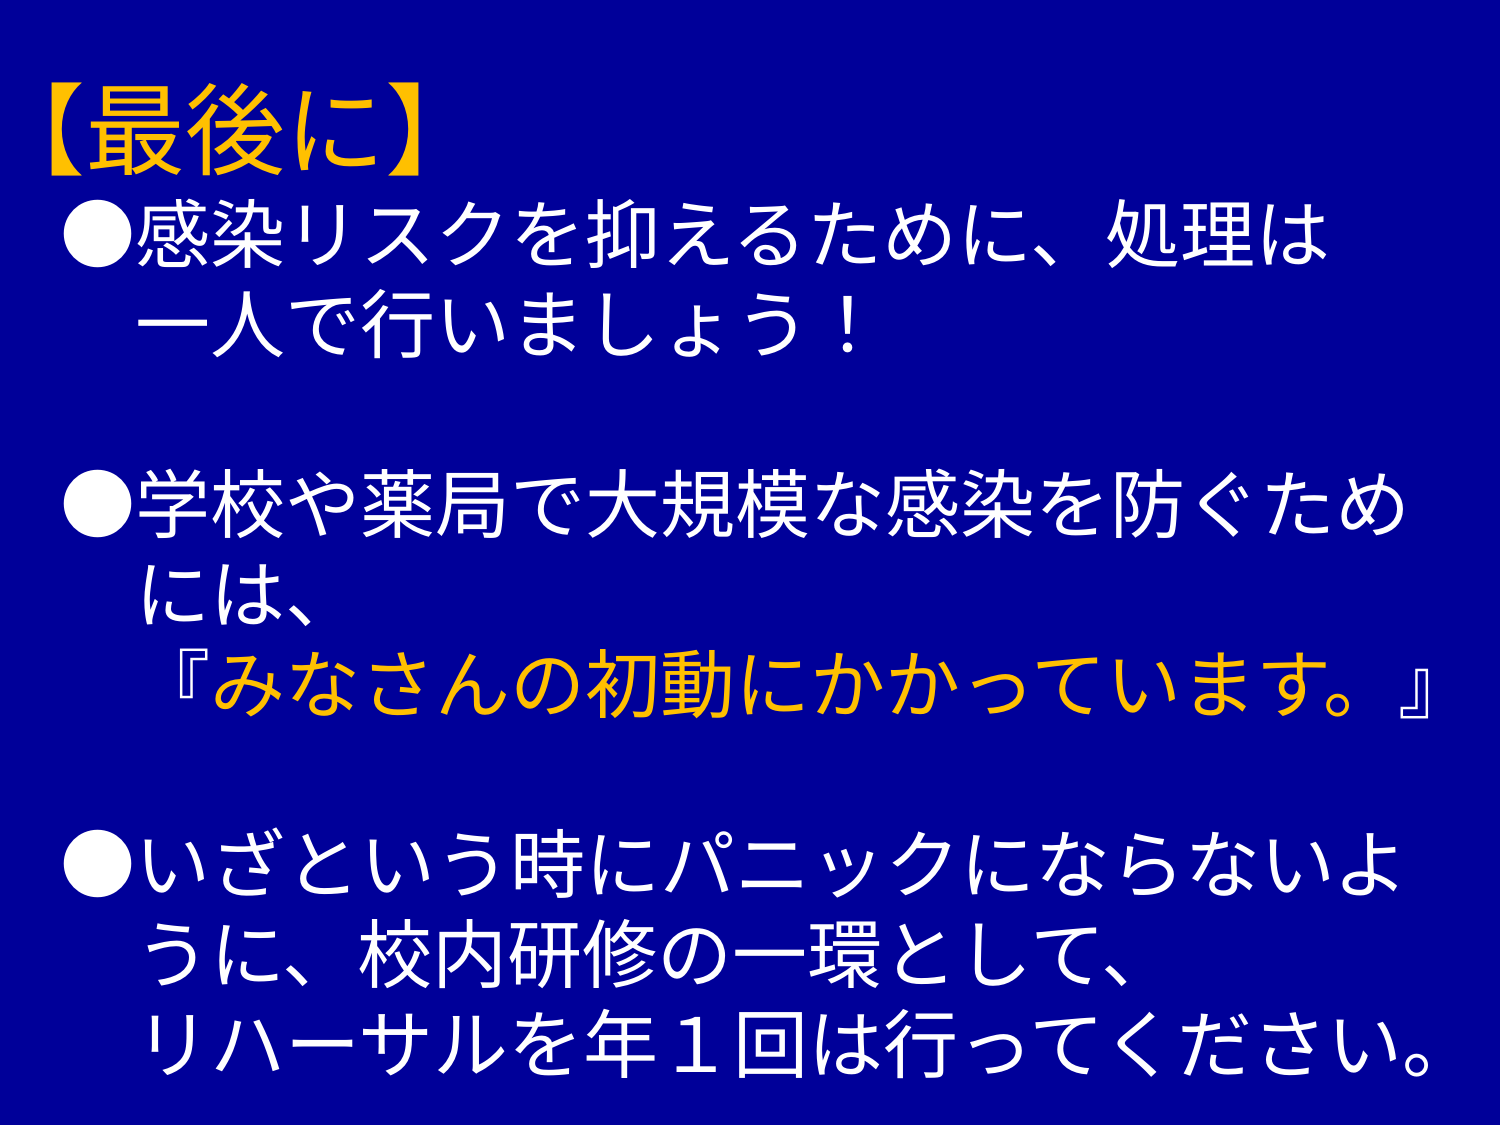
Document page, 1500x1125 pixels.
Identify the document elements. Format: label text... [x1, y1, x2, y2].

text_box 【最後に】 ●感染リスクを抑えるために、処理は 一人で行いましょう！ ●学校や薬局で大規模な感染を防ぐため には、 『みなさんの初動にかかっています。』 ●いざという時にパニックにならないよ うに、校内研修の一環として、 リハーサルを年１回は行ってください。 [0, 0, 1500, 1095]
